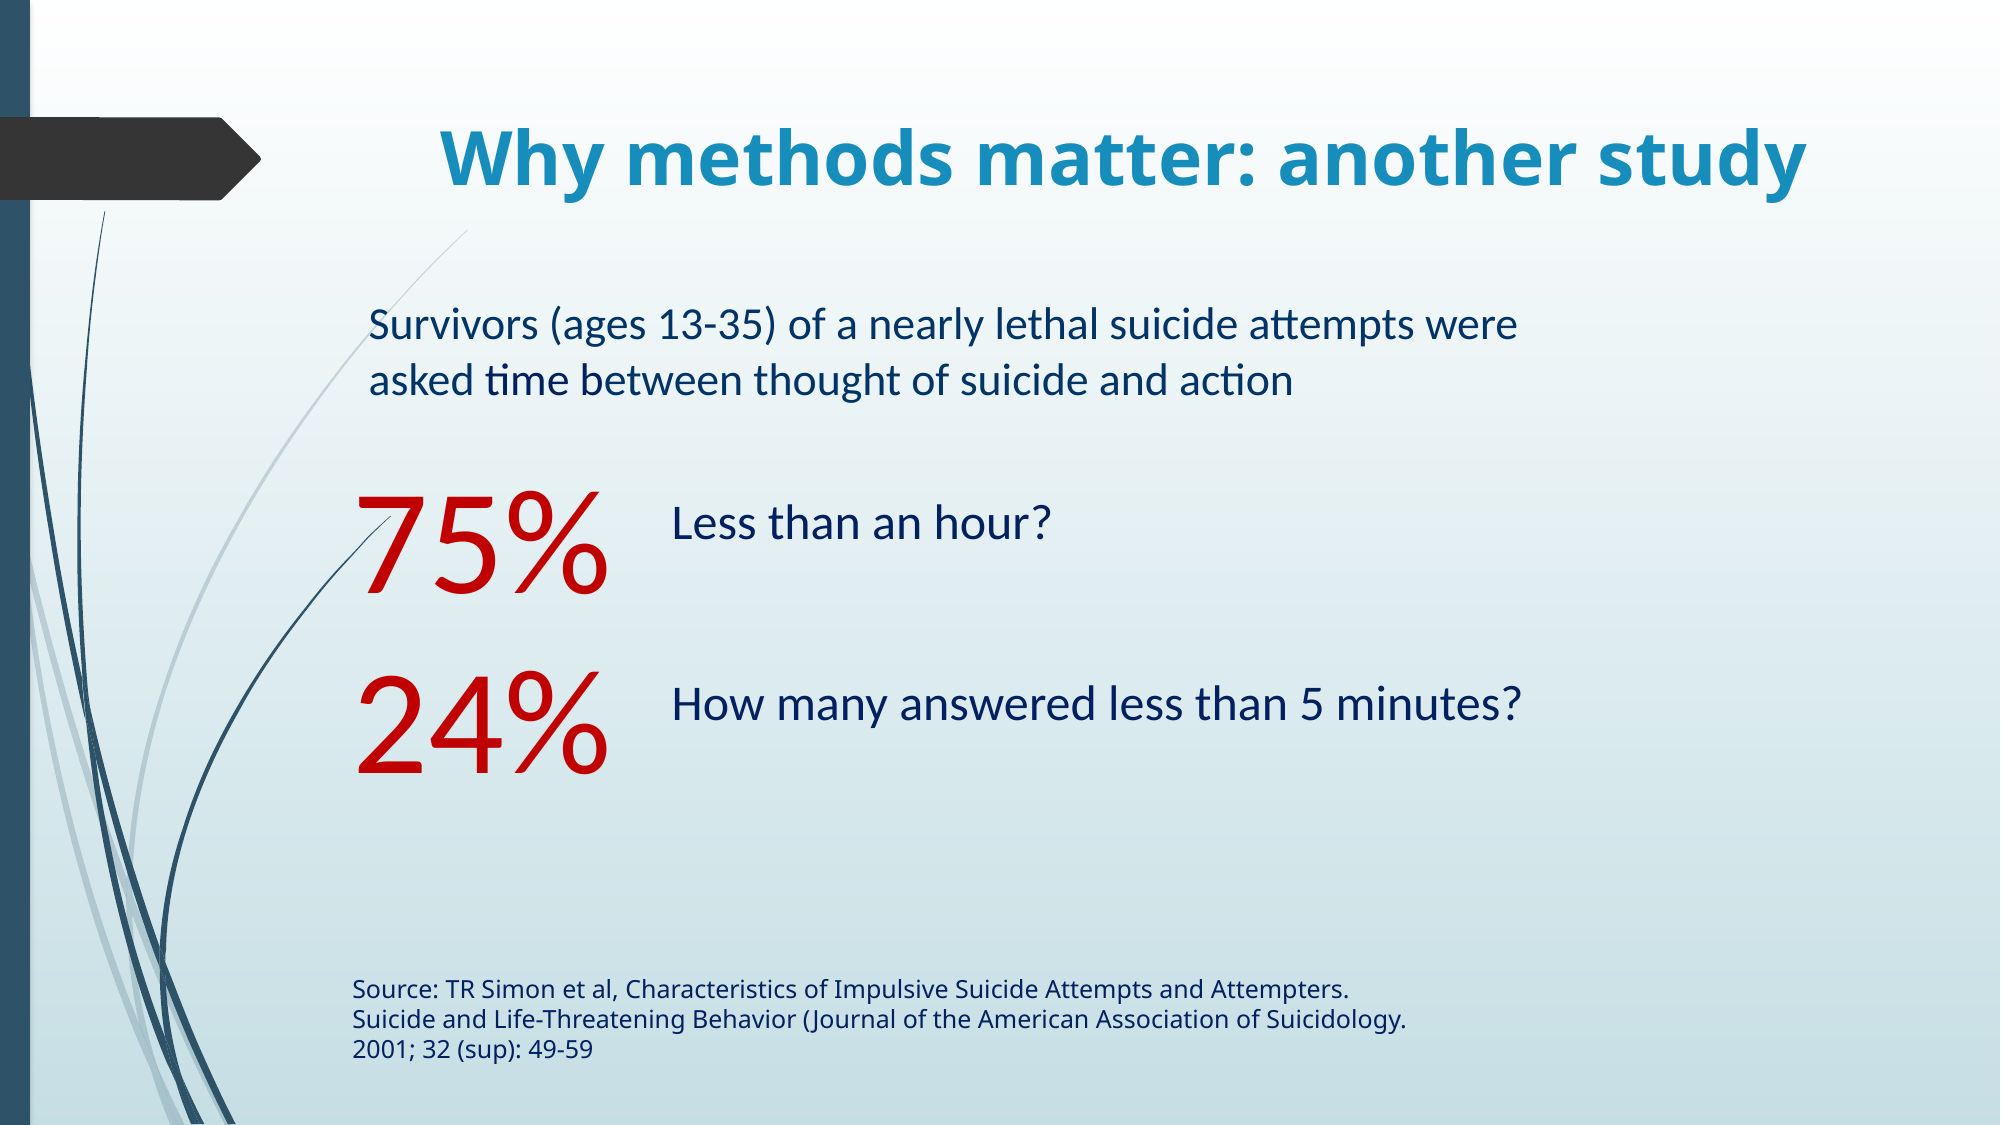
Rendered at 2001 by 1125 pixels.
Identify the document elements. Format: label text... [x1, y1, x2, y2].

text_box 75% 24% [337, 436, 628, 862]
text_box Less than an hour? How many answered less than 5 minutes? [656, 482, 1566, 958]
title Why methods matter: another study [425, 102, 1888, 313]
text_box Survivors (ages 13-35) of a nearly lethal suicide attempts were asked time between thought of suicide and action [353, 286, 1633, 412]
text_box Source: TR Simon et al, Characteristics of Impulsive Suicide Attempts and Attempters. Suicide and Life-Threatening Behavior (Journal of the American Association of Suicidology. 2001; 32 (sup): 49-59 [337, 966, 1443, 1101]
